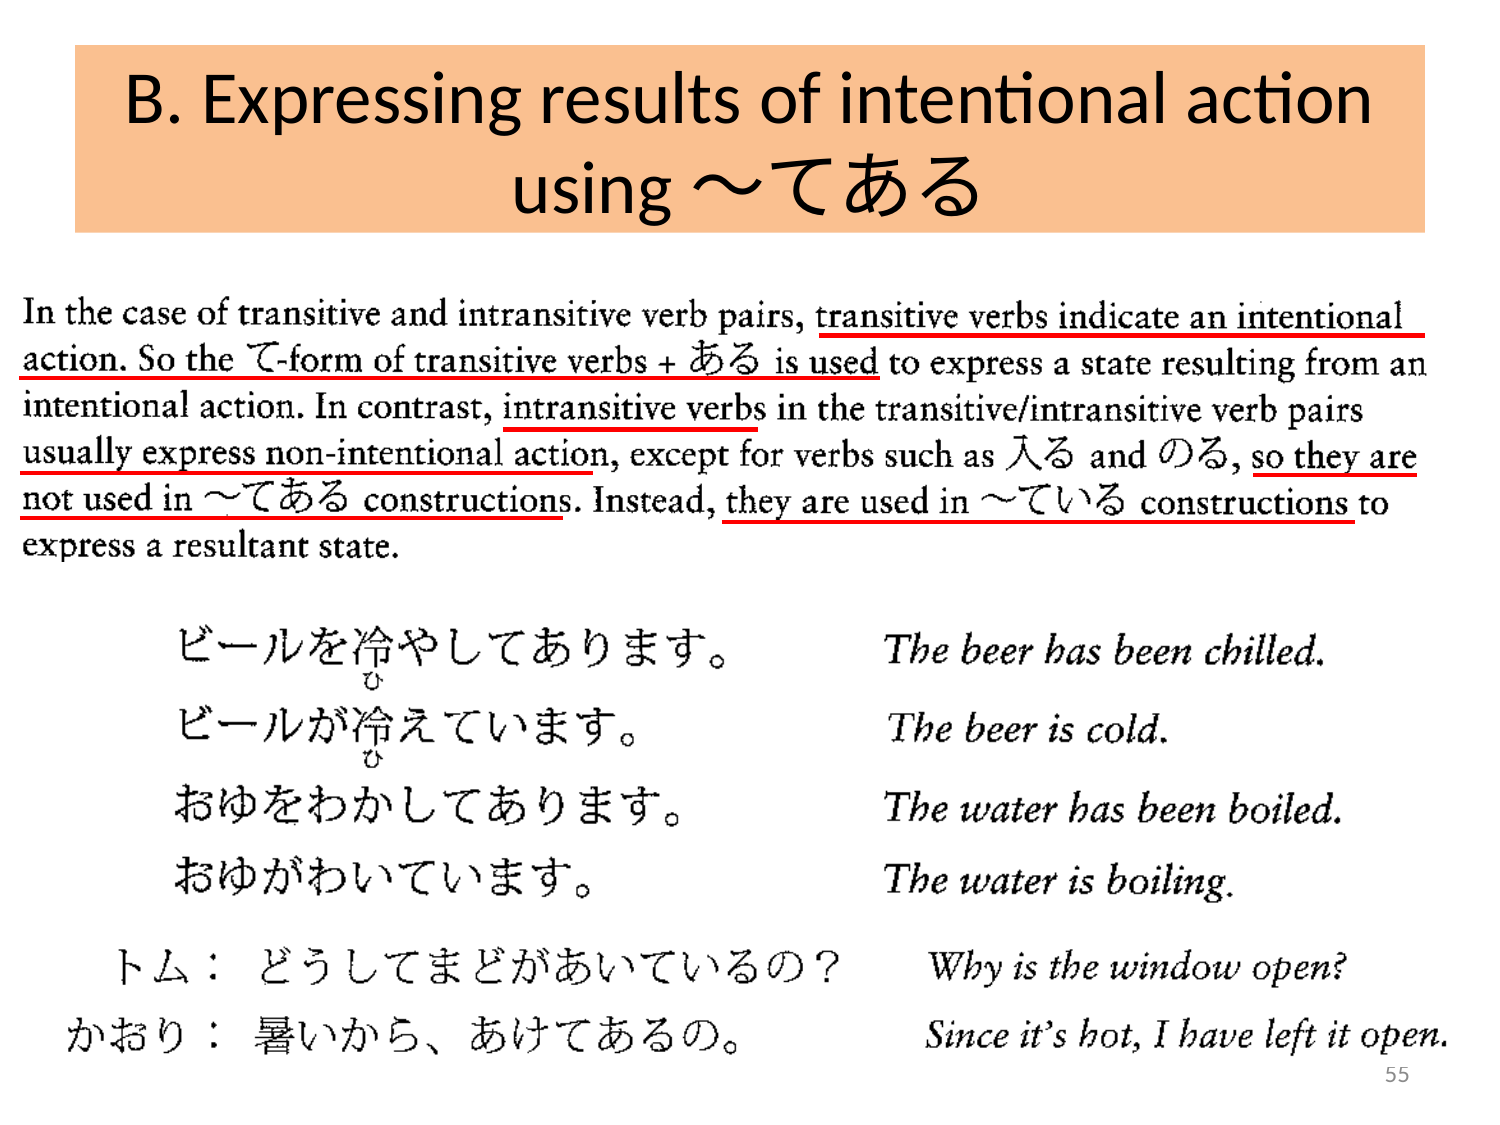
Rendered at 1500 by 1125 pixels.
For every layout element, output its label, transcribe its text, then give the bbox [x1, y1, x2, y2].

picture [47, 929, 1468, 1068]
picture [161, 606, 1356, 911]
slide_number 55 [1074, 1077, 1425, 1103]
title B. Expressing results of intentional action using～てある [74, 44, 1426, 233]
picture [11, 281, 1438, 562]
